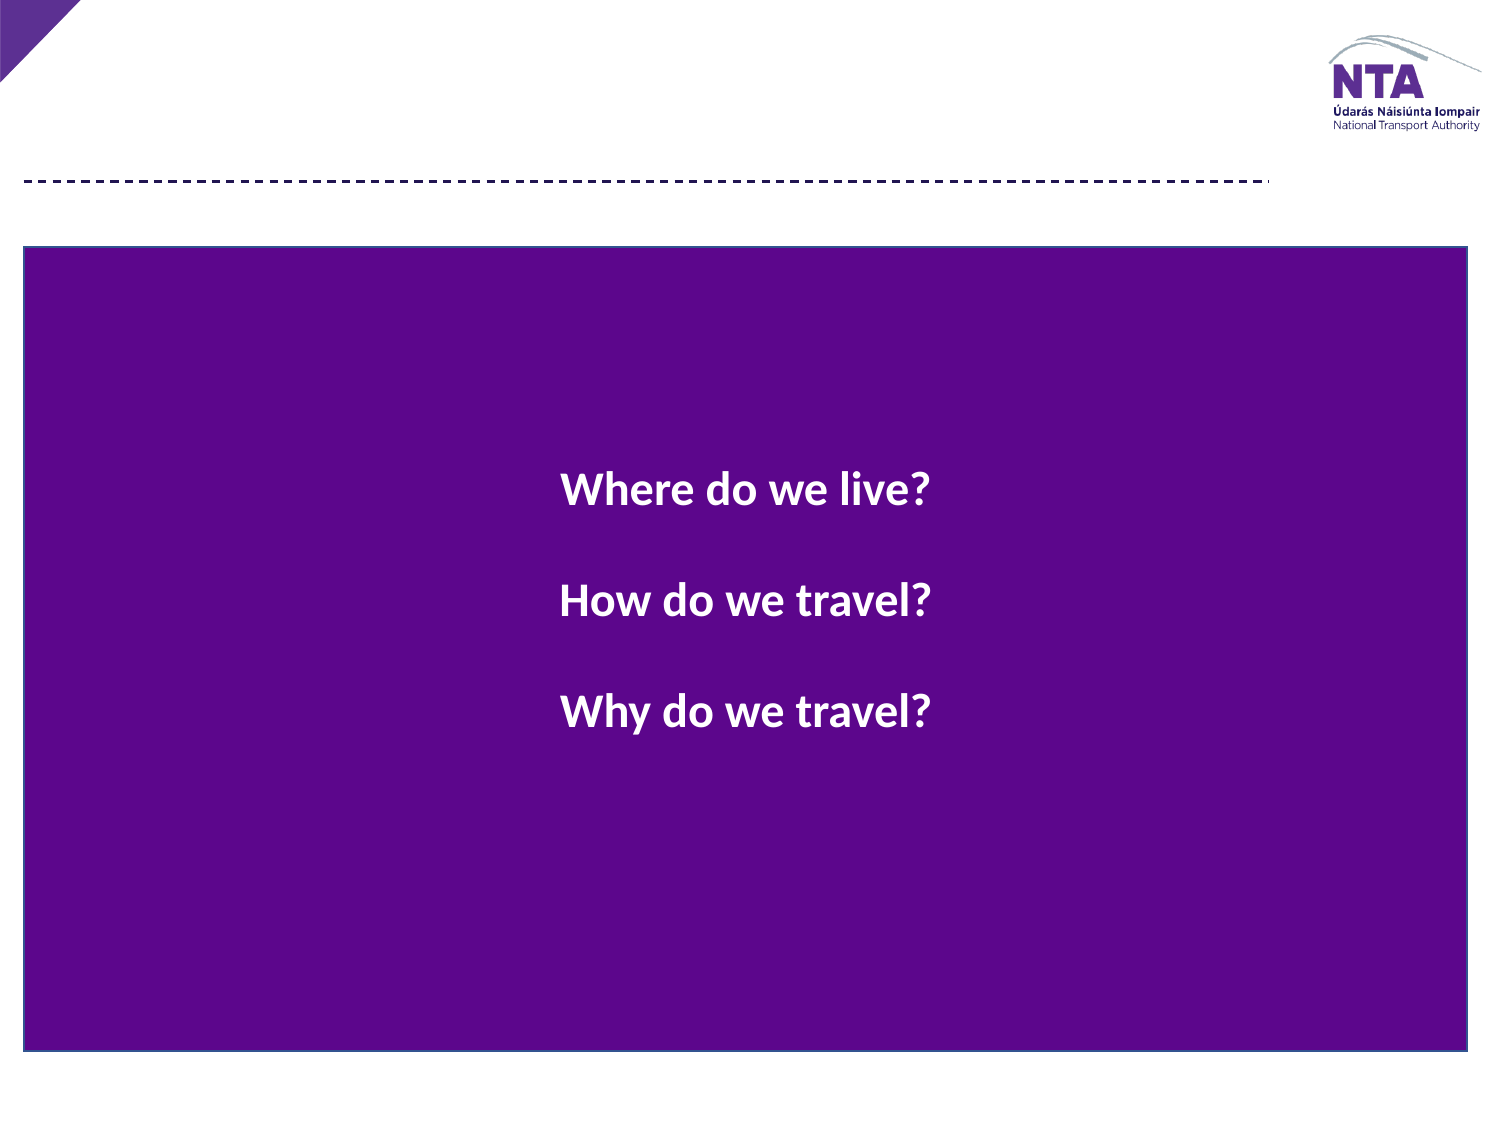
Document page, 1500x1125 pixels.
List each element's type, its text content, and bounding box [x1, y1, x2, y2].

list Where do we live? How do we travel? Why do we travel? [46, 276, 1446, 1016]
picture [0, 0, 1500, 1125]
